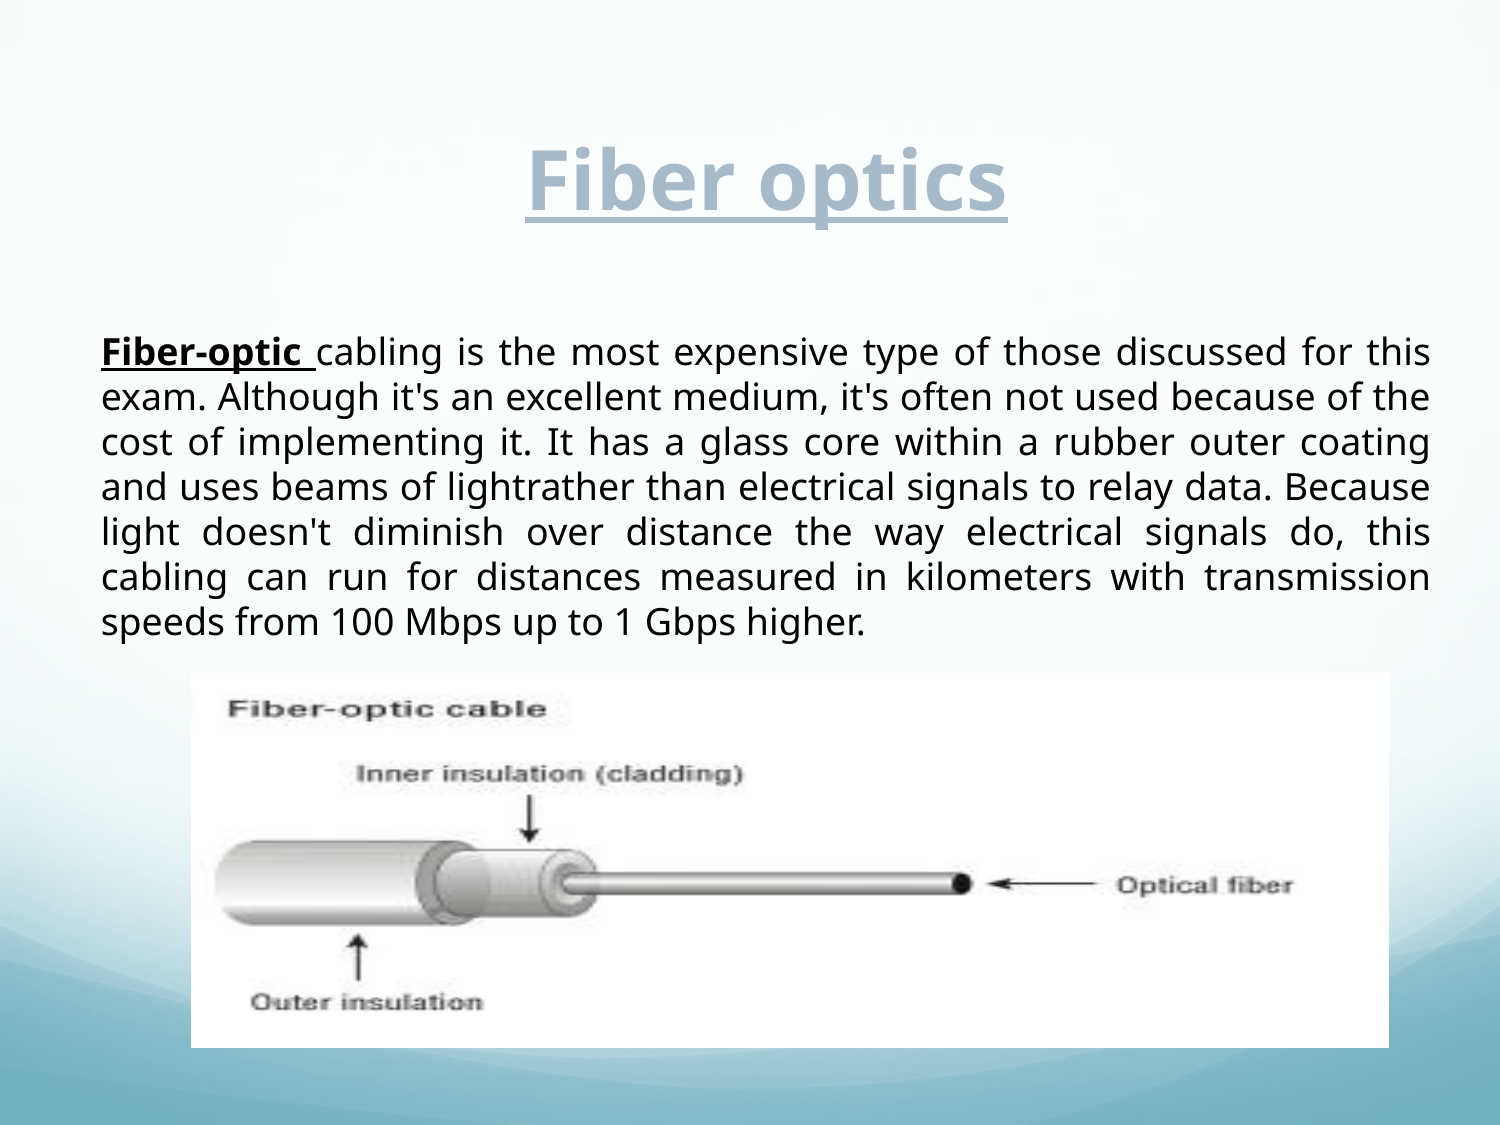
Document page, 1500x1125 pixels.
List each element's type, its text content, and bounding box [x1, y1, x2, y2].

picture [191, 671, 1390, 1048]
text_box Fiber optics Fiber-optic cabling is the most expensive type of those discussed for this exam. Although it's an excellent medium, it's often not used because of the cost of implementing it. It has a glass core within a rubber outer coating and uses beams of lightrather than electrical signals to relay data. Because light doesn't diminish over distance the way electrical signals do, this cabling can run for distances measured in kilometers with transmission speeds from 100 Mbps up to 1 Gbps higher. [86, 75, 1448, 650]
